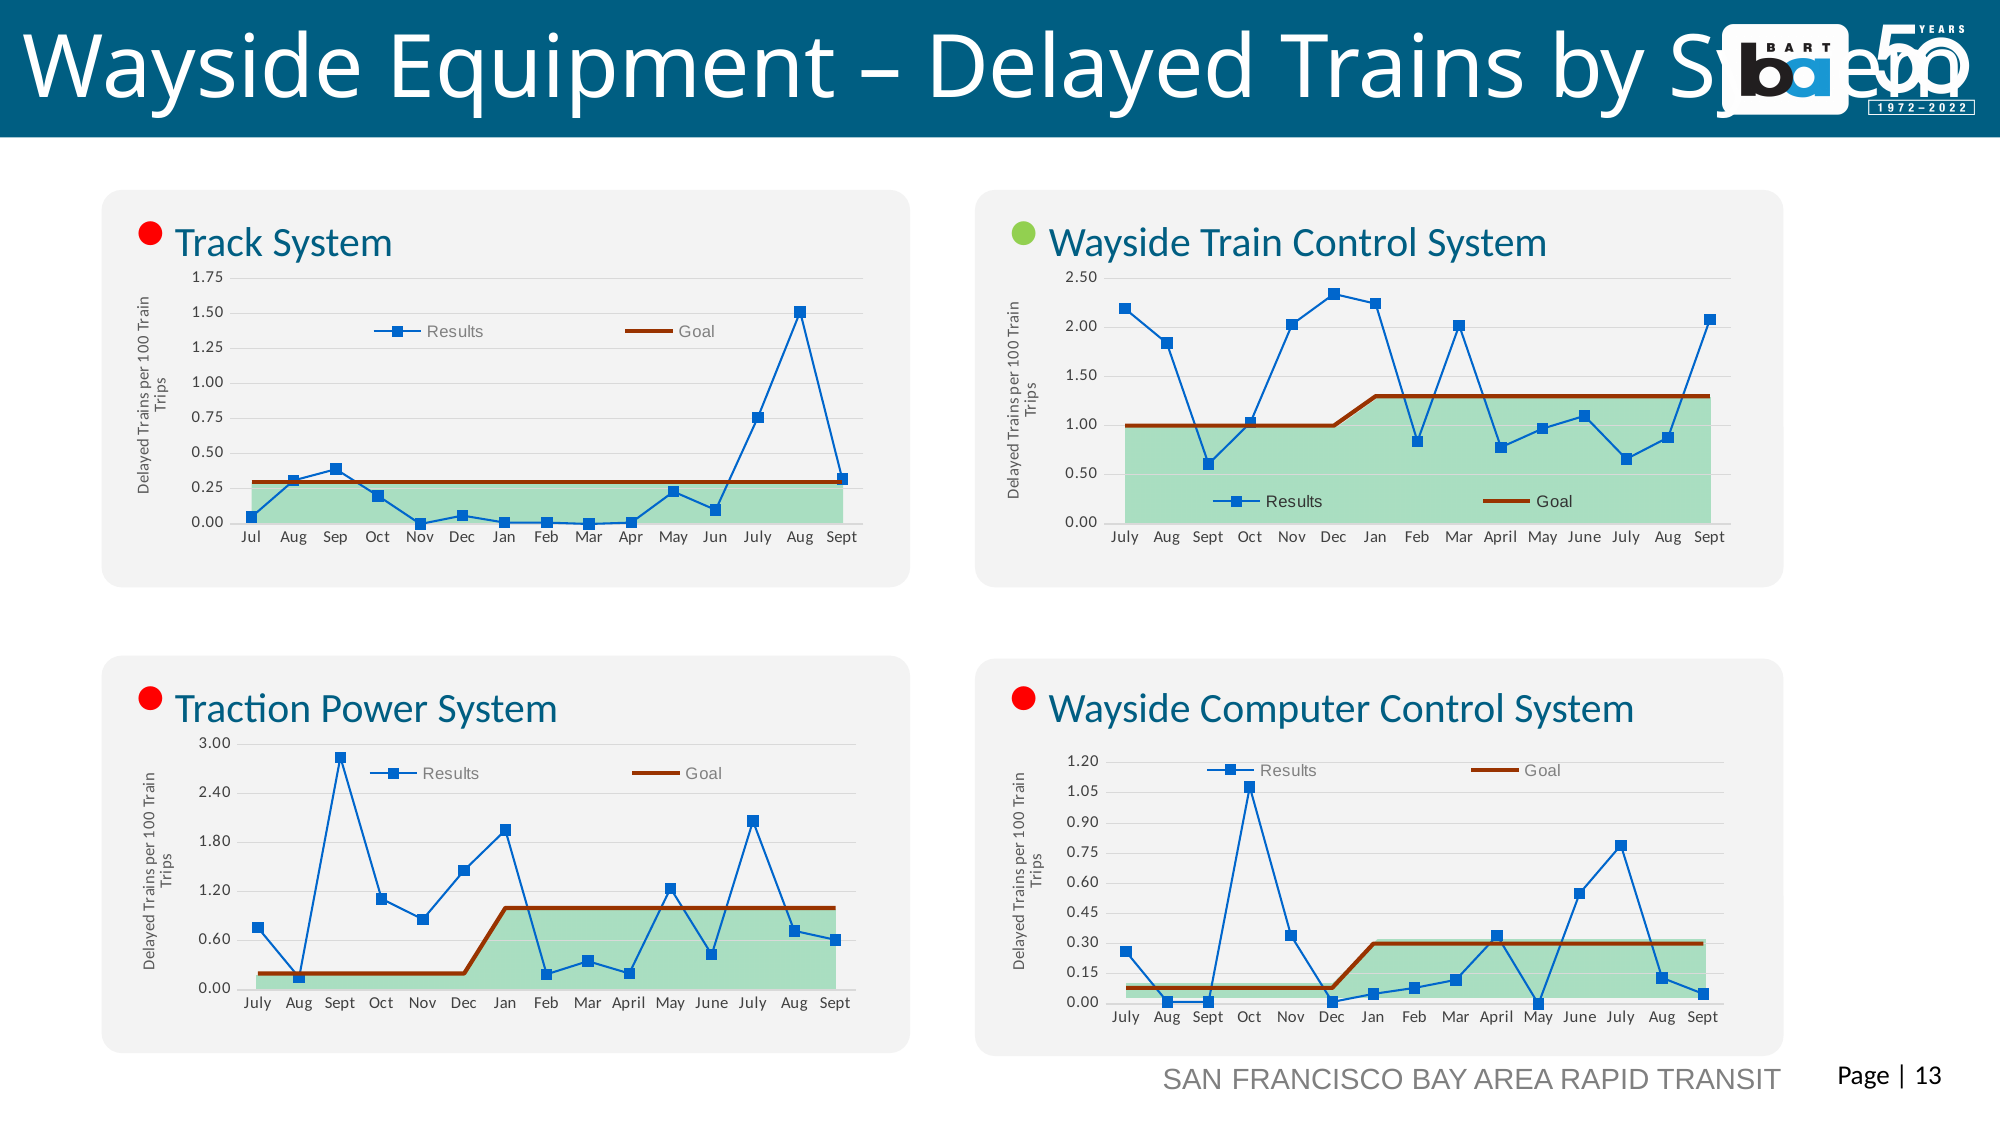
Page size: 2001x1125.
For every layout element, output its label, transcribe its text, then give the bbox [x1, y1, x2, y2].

chart [124, 733, 875, 1034]
list Traction Power System [174, 679, 875, 732]
picture [998, 683, 1049, 728]
chart [124, 267, 875, 568]
picture [998, 217, 1049, 262]
picture [124, 683, 176, 728]
chart [1002, 733, 1744, 1034]
list Wayside Computer Control System [1048, 679, 1744, 732]
title Wayside Equipment – Delayed Trains by System [0, 0, 2000, 138]
list Track System [174, 213, 898, 266]
picture [124, 217, 176, 262]
chart [998, 267, 1749, 568]
list Wayside Train Control System [1048, 213, 1749, 266]
picture [1722, 25, 1969, 115]
